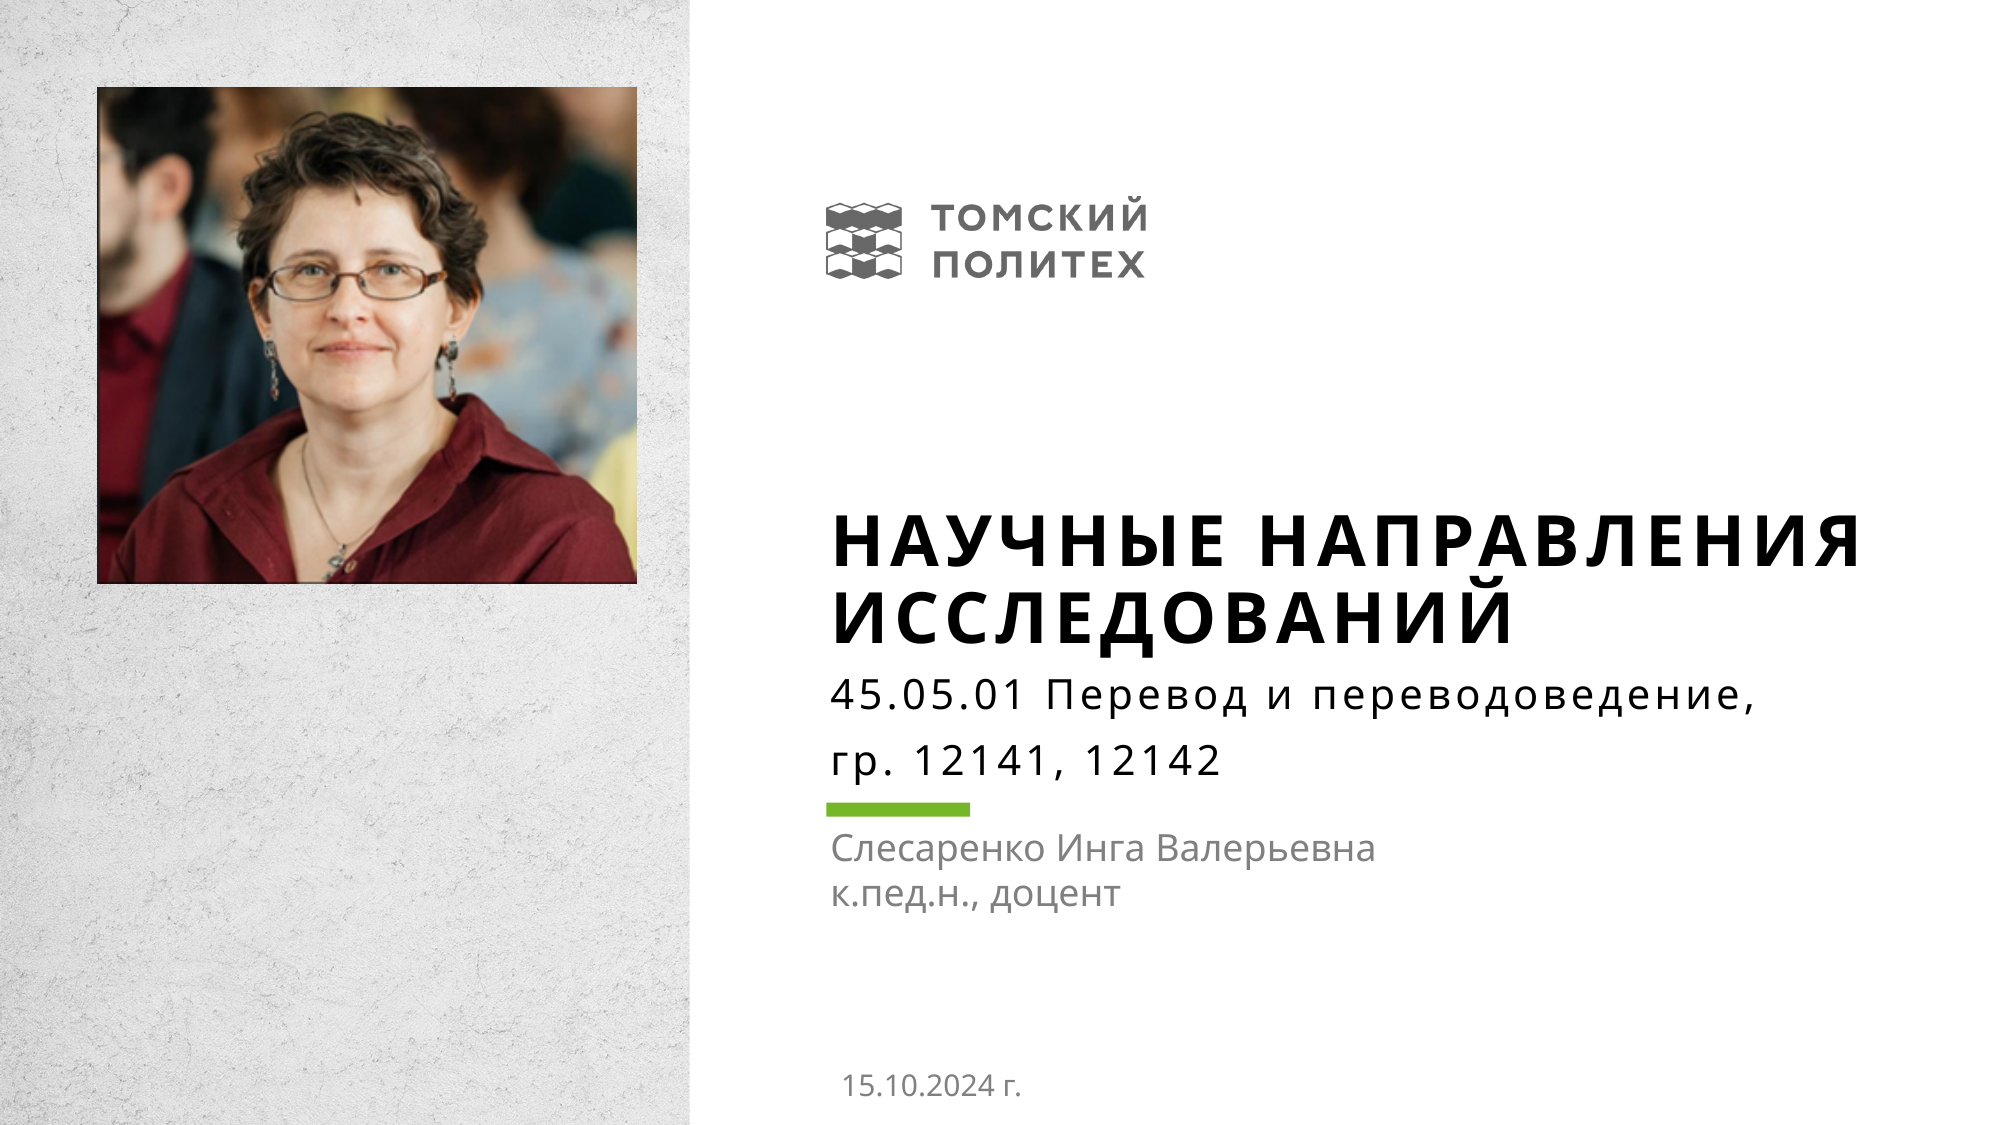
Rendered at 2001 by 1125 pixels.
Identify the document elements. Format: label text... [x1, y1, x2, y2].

picture [97, 87, 637, 584]
subtitle 45.05.01 Перевод и переводоведение, гр. 12141, 12142 [815, 666, 1925, 803]
title Научные направления исследований [815, 310, 1925, 666]
picture [826, 196, 1146, 279]
list 15.10.2024 г. [826, 1063, 1147, 1111]
list Слесаренко Инга Валерьевна к.пед.н., доцент [815, 816, 1618, 950]
